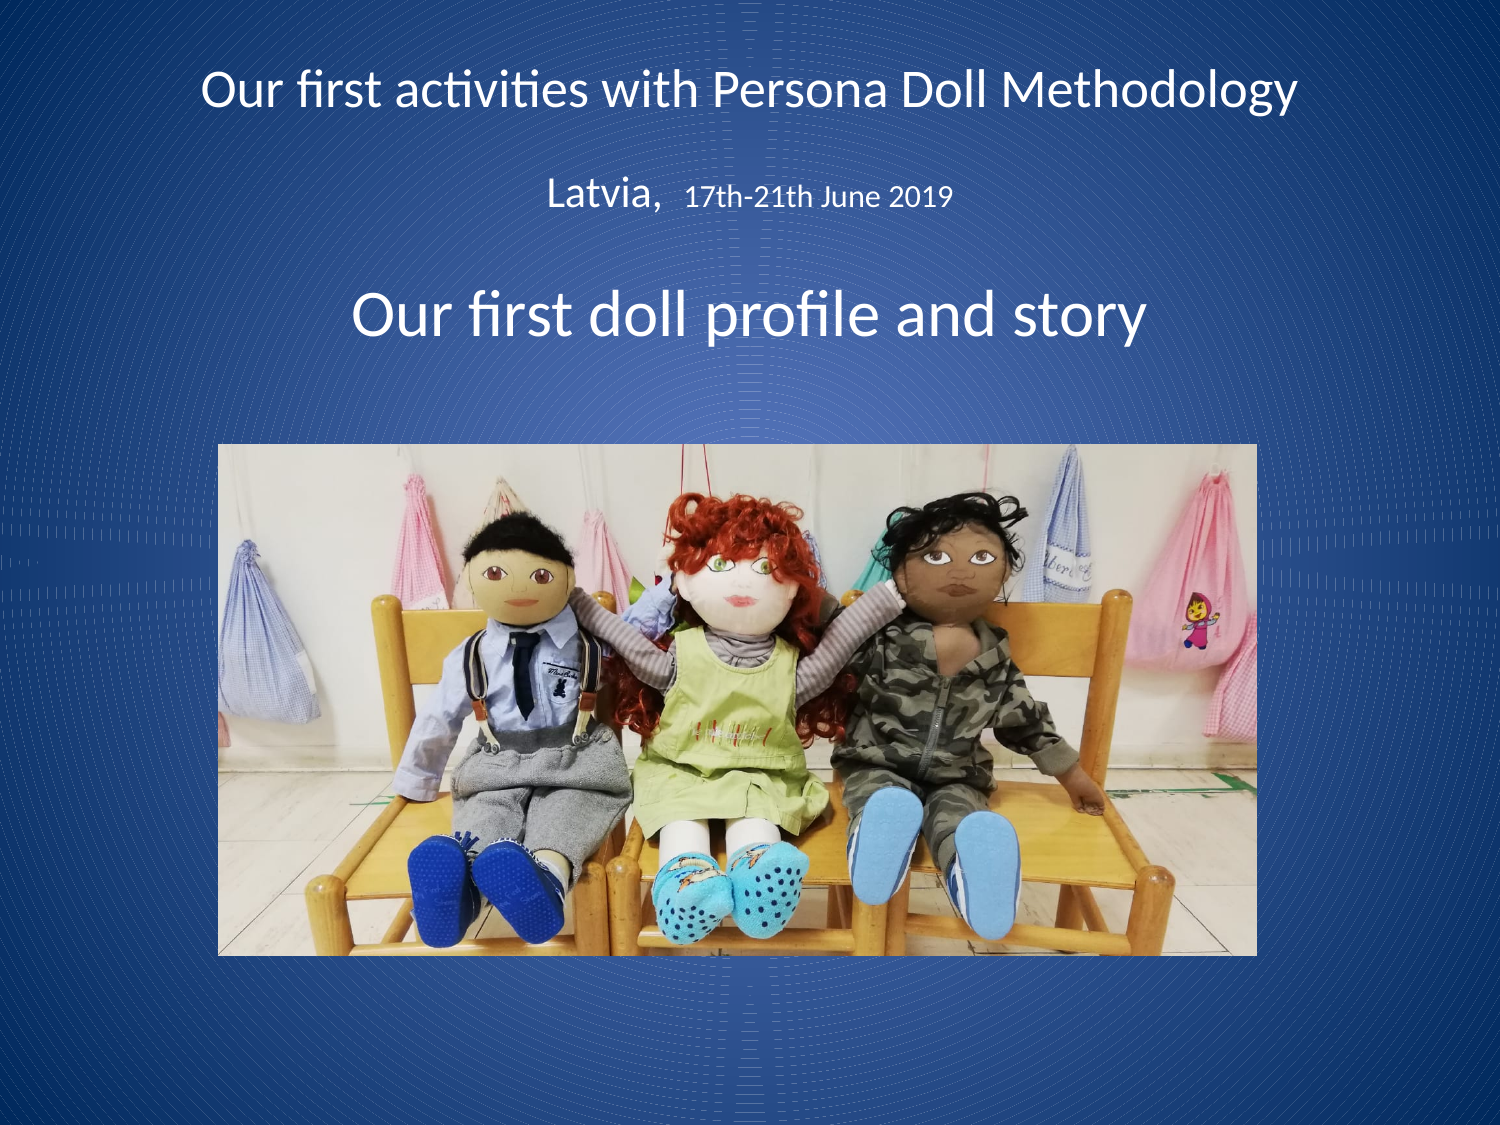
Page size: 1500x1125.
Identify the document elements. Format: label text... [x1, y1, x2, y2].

title Our first activities with Persona Doll Methodology Latvia, 17th-21th June 2019 [75, 45, 1425, 233]
picture [218, 444, 1257, 956]
list Our first doll profile and story [75, 262, 1425, 1005]
